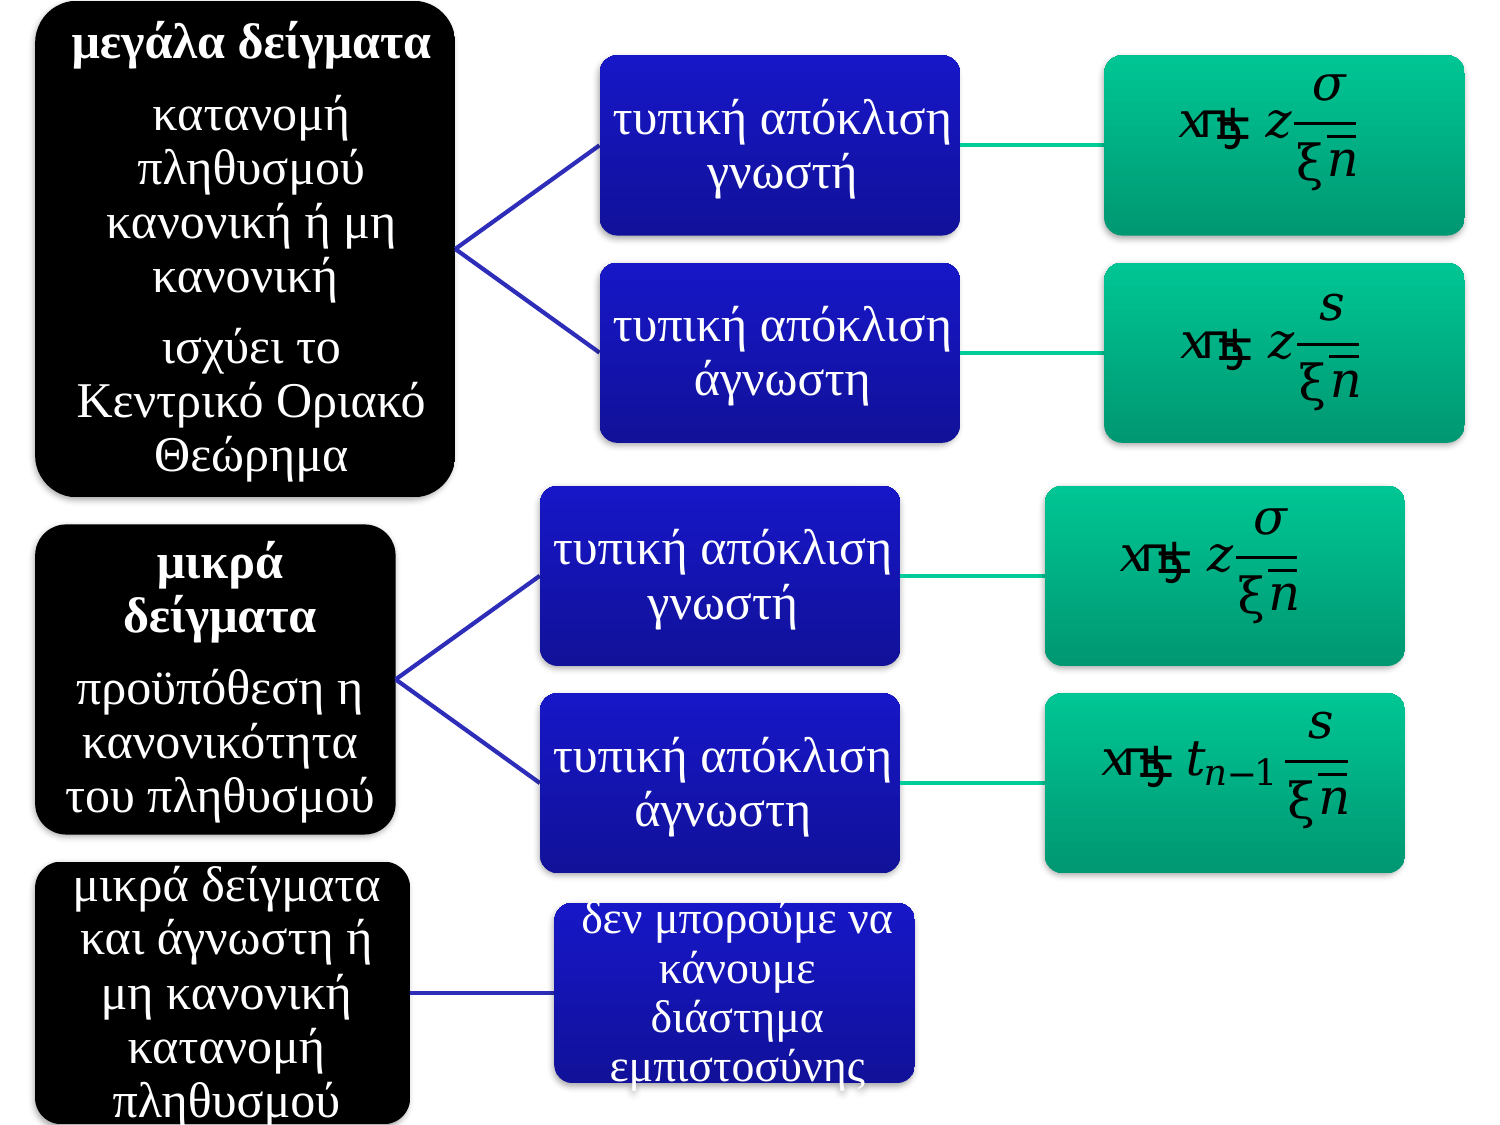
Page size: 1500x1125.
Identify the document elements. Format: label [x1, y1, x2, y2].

text_box [1162, 289, 1403, 433]
text_box [1087, 707, 1388, 851]
text_box [1101, 503, 1342, 647]
text_box [1159, 70, 1401, 213]
text_box [0, 0, 1500, 1125]
